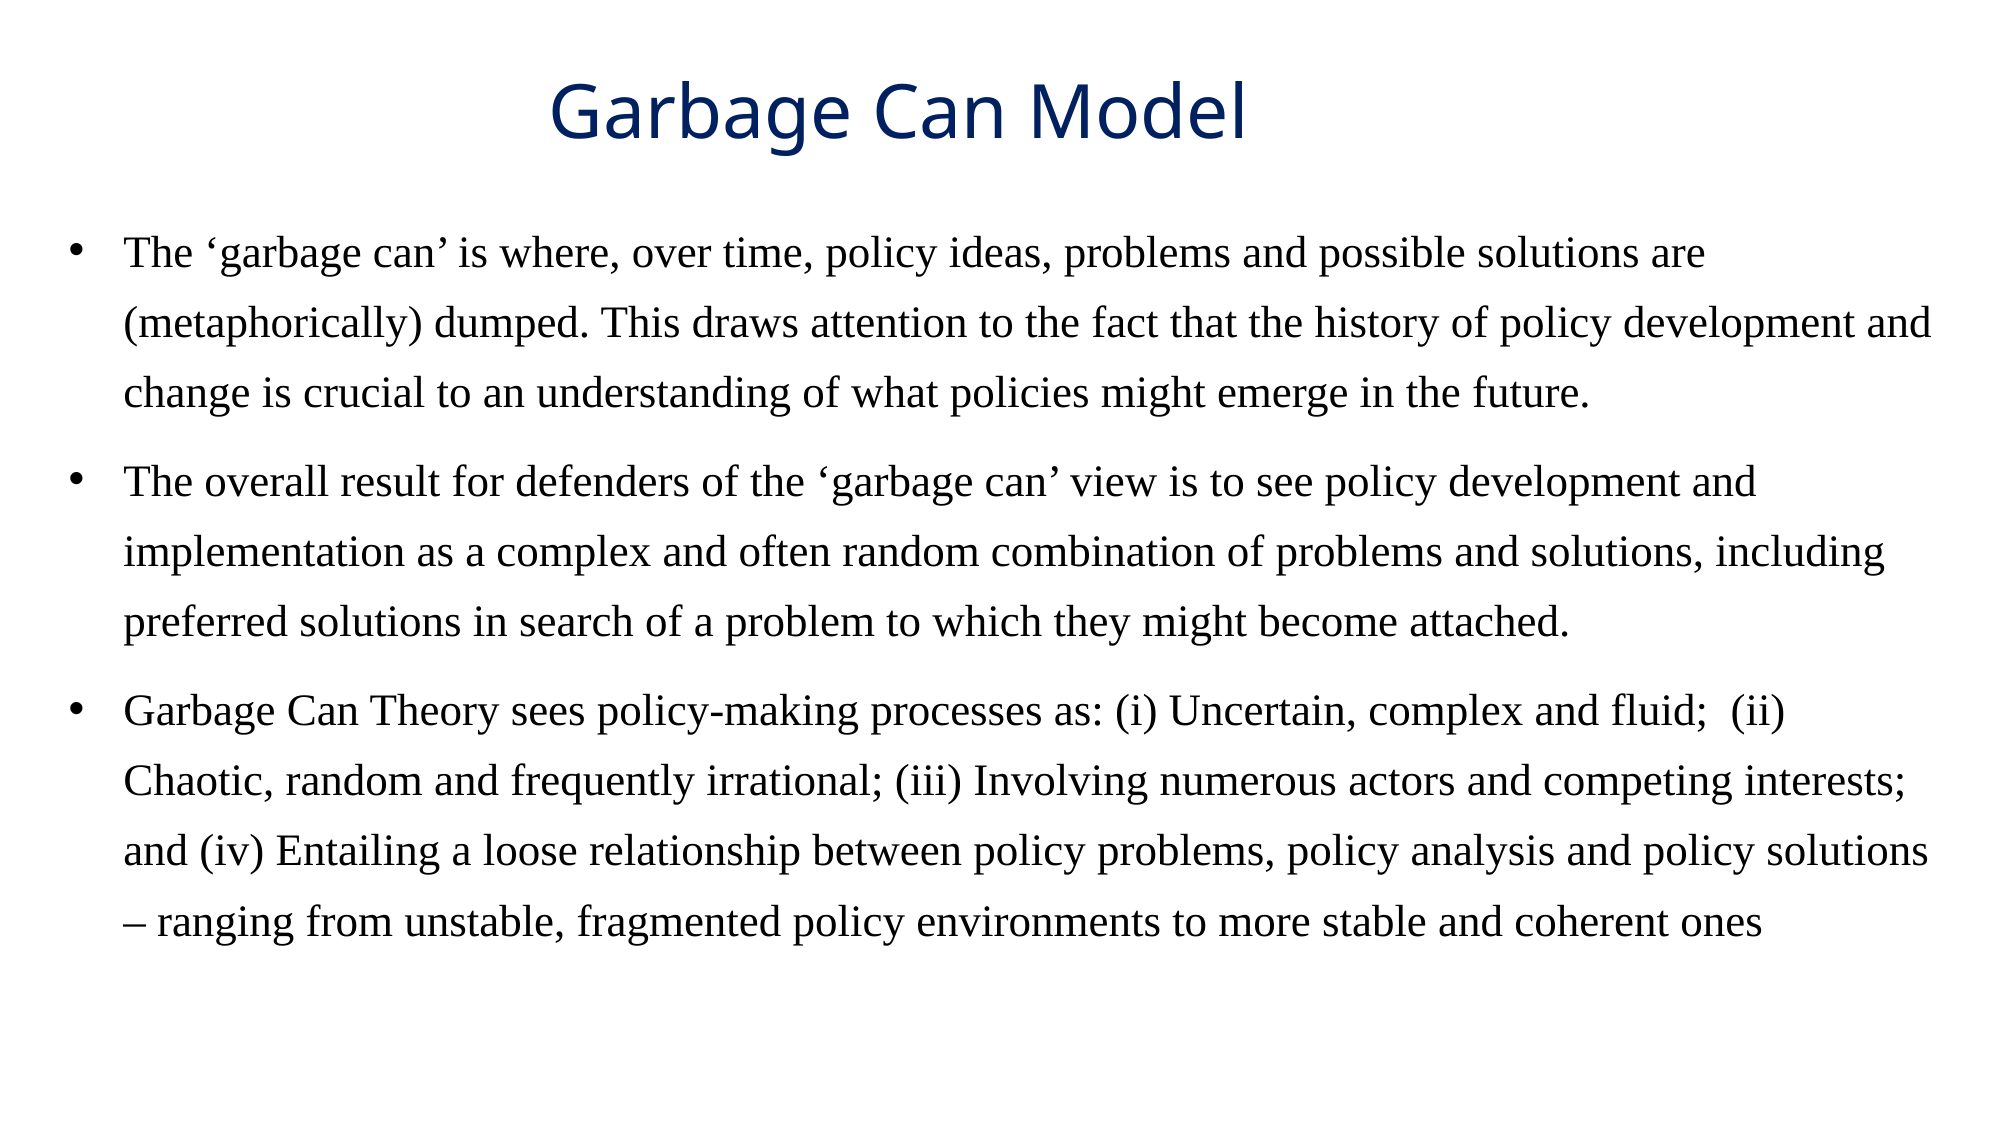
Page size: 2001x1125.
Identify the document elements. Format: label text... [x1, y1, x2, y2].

text_box Garbage Can Model [180, 56, 1618, 162]
list The ‘garbage can’ is where, over time, policy ideas, problems and possible solutions are (metaphorically) dumped. This draws attention to the fact that the history of policy development and change is crucial to an understanding of what policies might emerge in the future. The overall result for defenders of the ‘garbage can’ view is to see policy development and implementation as a complex and often random combination of problems and solutions, including preferred solutions in search of a problem to which they might become attached. Garbage Can Theory sees policy-making processes as: (i) Uncertain, complex and fluid; (ii) Chaotic, random and frequently irrational; (iii) Involving numerous actors and competing interests; and (iv) Entailing a loose relationship between policy problems, policy analysis and policy solutions – ranging from unstable, fragmented policy environments to more stable and coherent ones [46, 198, 1965, 1062]
